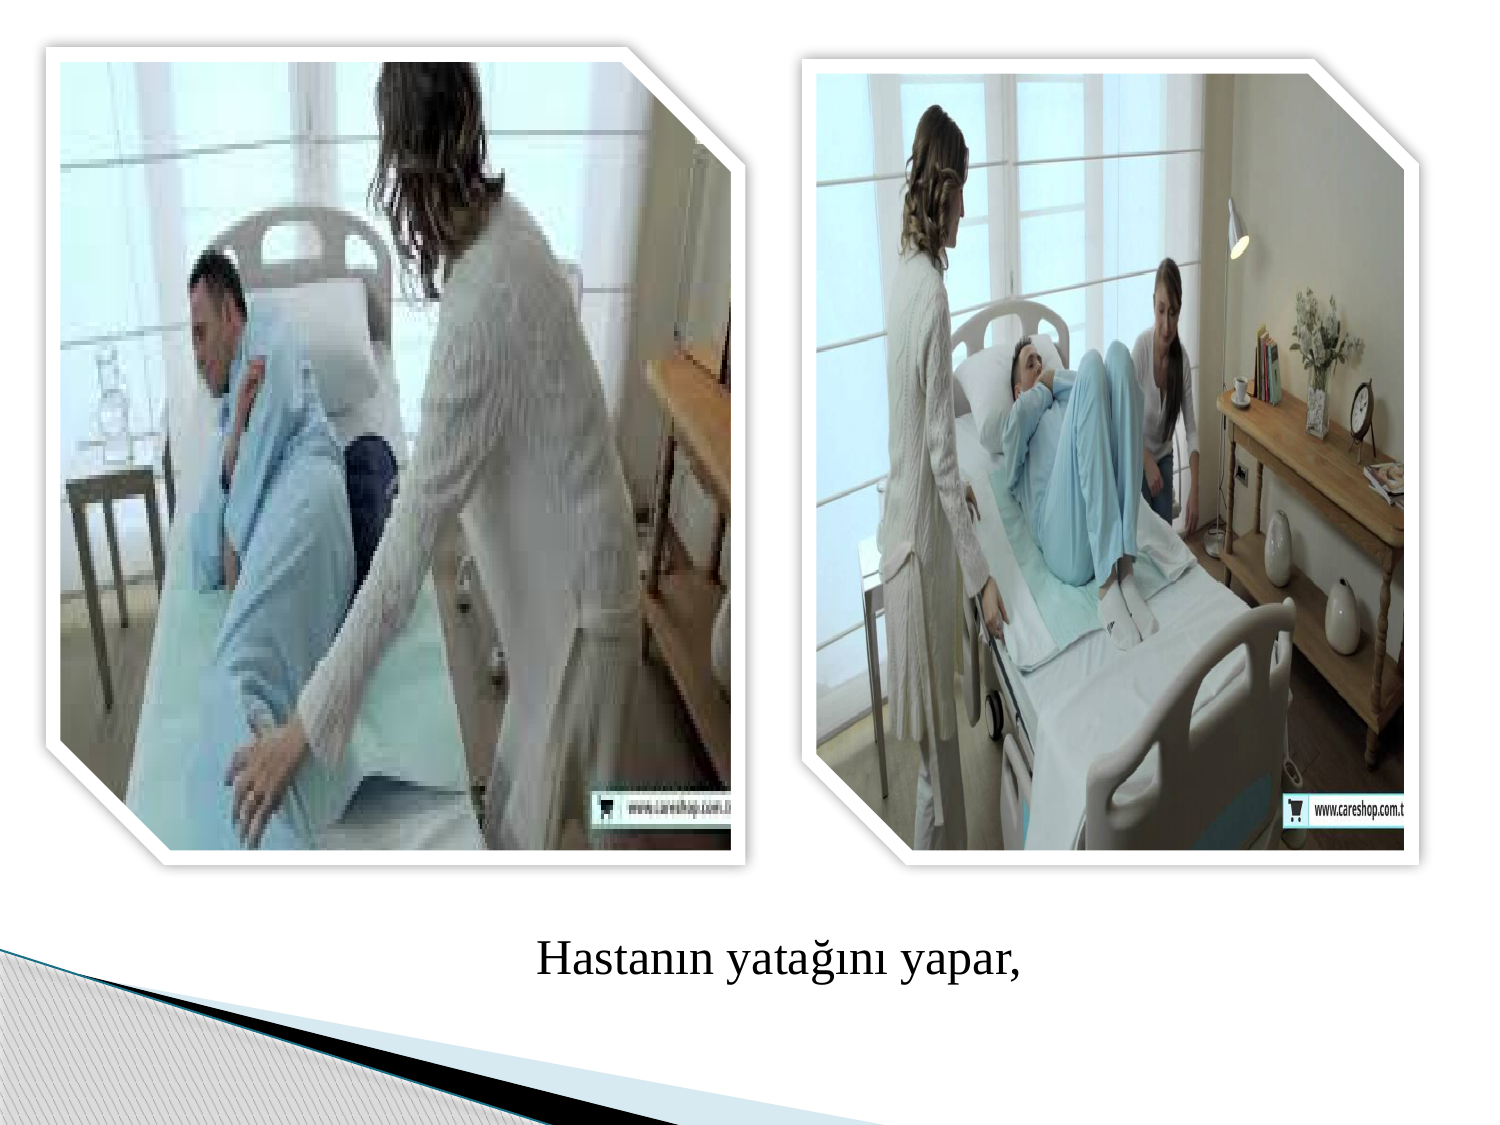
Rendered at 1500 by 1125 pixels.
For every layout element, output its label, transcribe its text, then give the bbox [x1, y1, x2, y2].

text_box Hastanın yatağını yapar, [419, 916, 1140, 992]
picture [808, 66, 1412, 858]
picture [52, 54, 739, 858]
